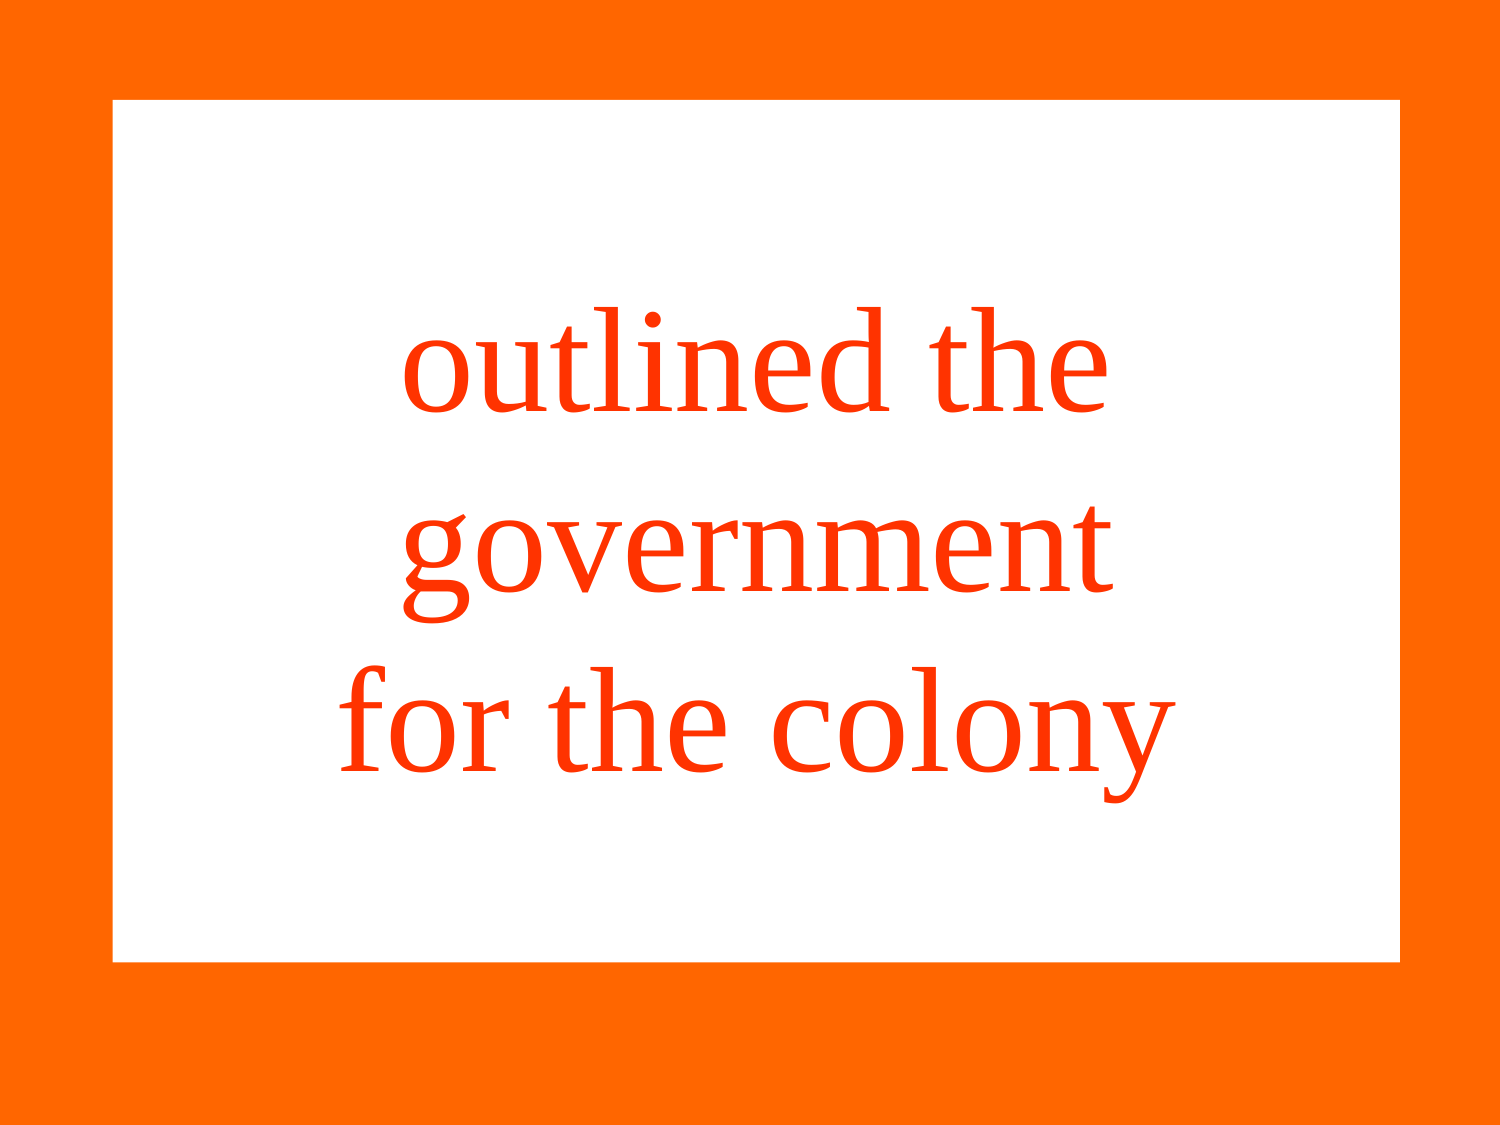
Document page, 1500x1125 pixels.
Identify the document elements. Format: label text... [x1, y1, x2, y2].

title outlined the government for the colony [112, 99, 1401, 963]
